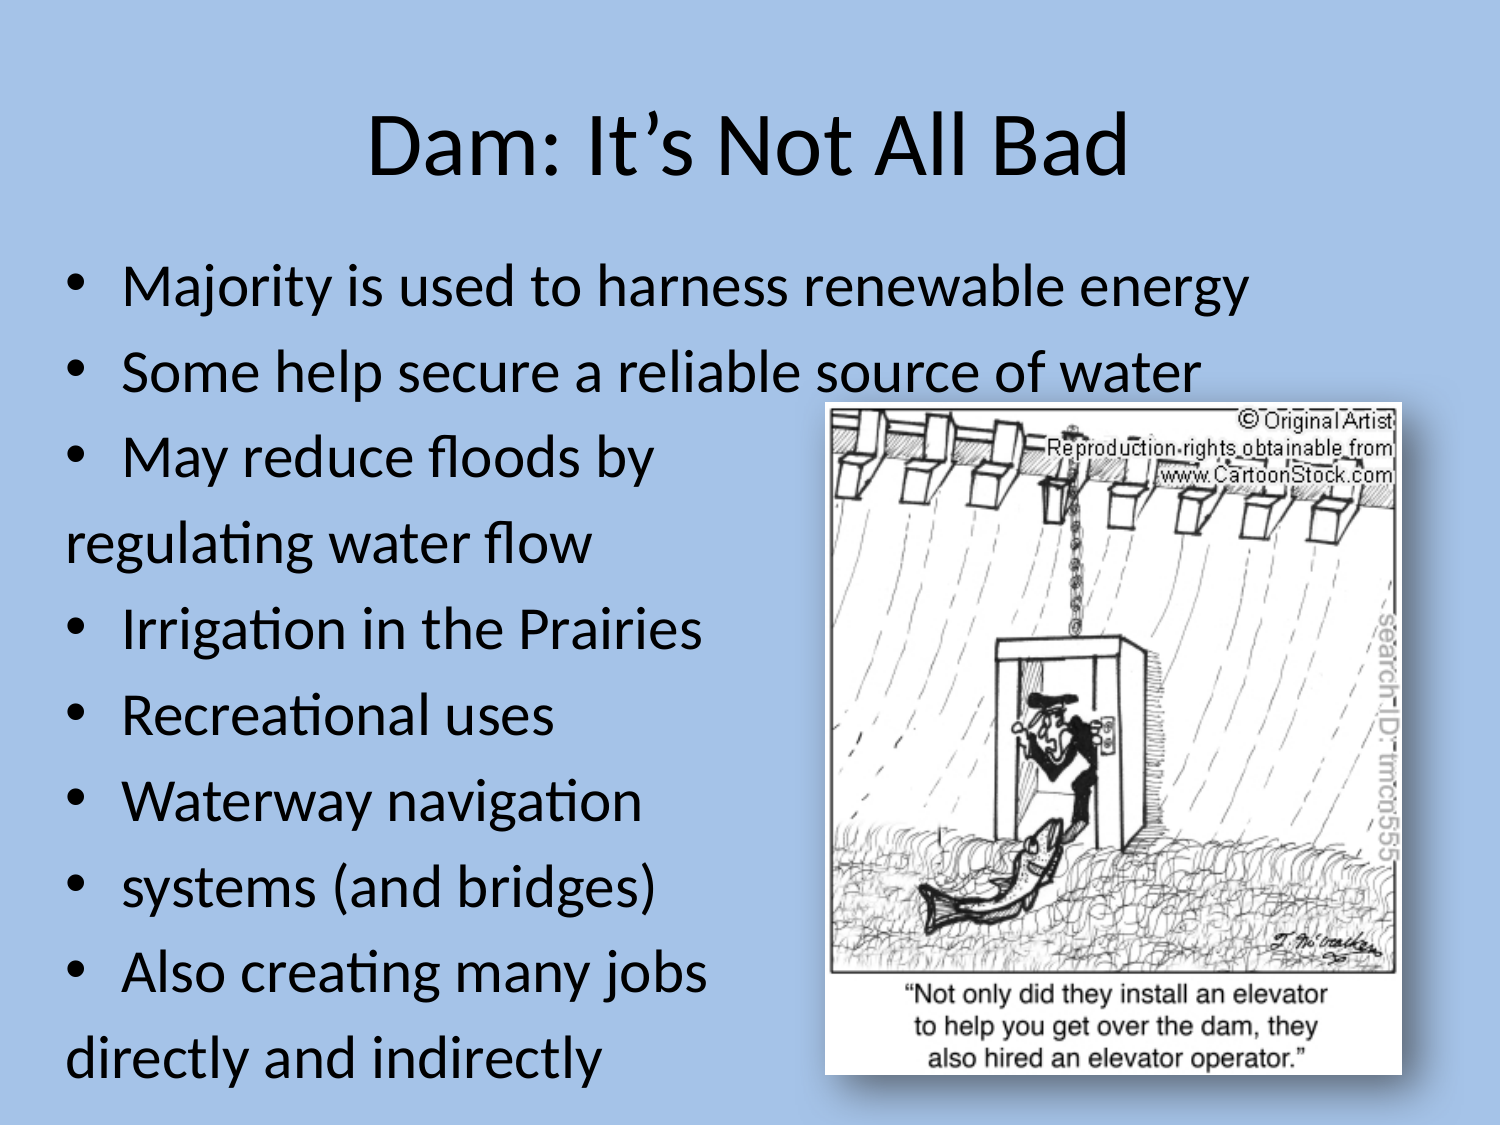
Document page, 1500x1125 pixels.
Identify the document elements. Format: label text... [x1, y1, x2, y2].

picture [824, 401, 1403, 1076]
title Dam: It’s Not All Bad [75, 45, 1425, 233]
list Majority is used to harness renewable energy Some help secure a reliable source of water May reduce floods by regulating water flow Irrigation in the Prairies Recreational uses Waterway navigation systems (and bridges) Also creating many jobs directly and indirectly [50, 237, 1452, 1100]
